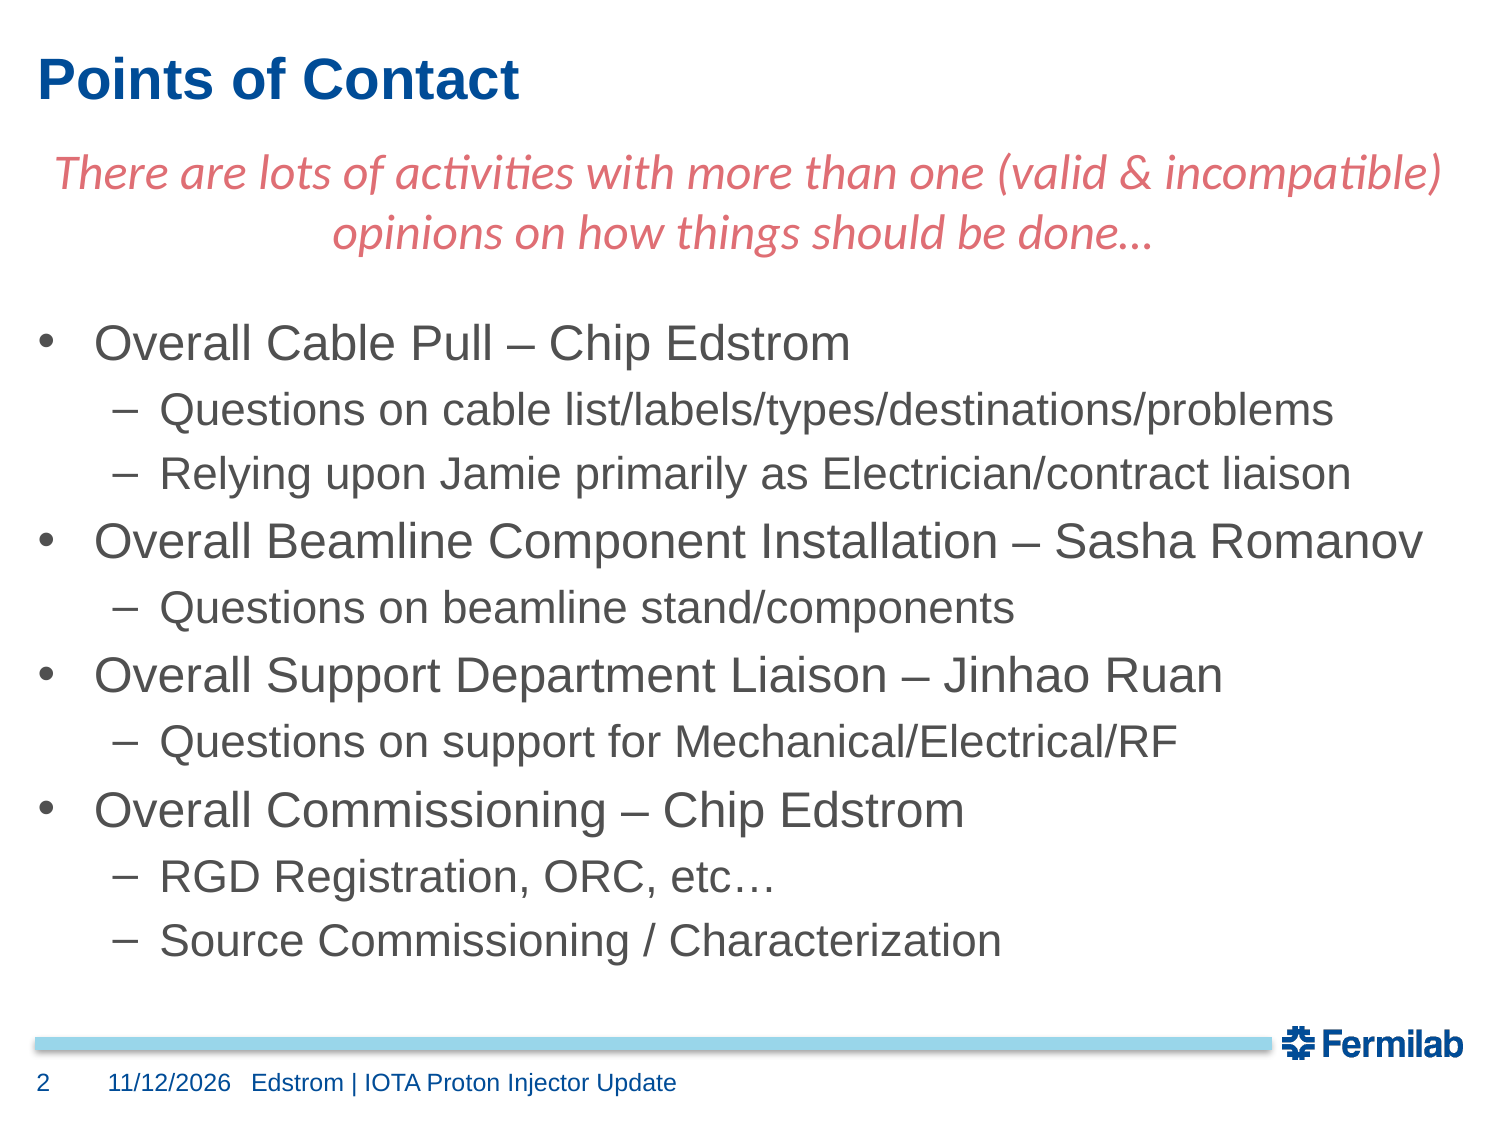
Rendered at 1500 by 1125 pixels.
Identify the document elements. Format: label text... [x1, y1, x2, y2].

footer Edstrom | IOTA Proton Injector Update [251, 1066, 1279, 1107]
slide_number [95, 1066, 232, 1107]
picture [1282, 1026, 1463, 1060]
title Points of Contact [37, 41, 1463, 112]
slide_number 2 [36, 1066, 105, 1106]
list There are lots of activities with more than one (valid & incompatible) opinions on how things should be done… Overall Cable Pull – Chip Edstrom Questions on cable list/labels/types/destinations/problems Relying upon Jamie primarily as Electrician/contract liaison Overall Beamline Component Installation – Sasha Romanov Questions on beamline stand/components Overall Support Department Liaison – Jinhao Ruan Questions on support for Mechanical/Electrical/RF Overall Commissioning – Chip Edstrom RGD Registration, ORC, etc… Source Commissioning / Characterization [37, 139, 1461, 970]
